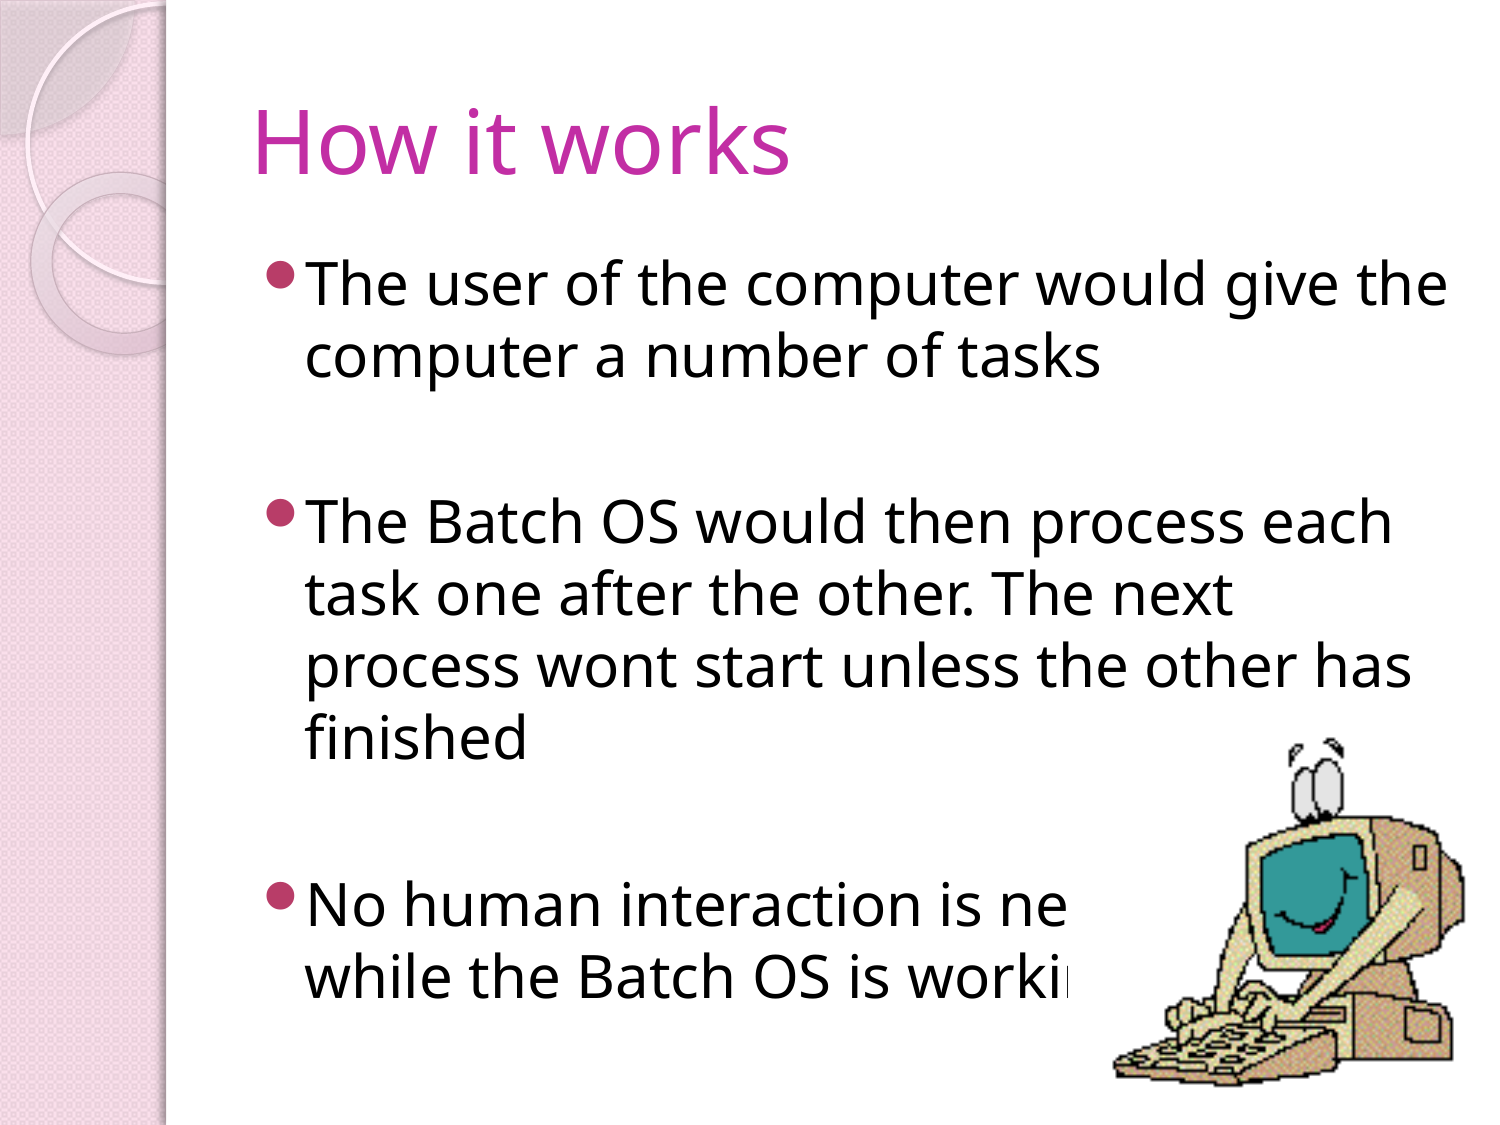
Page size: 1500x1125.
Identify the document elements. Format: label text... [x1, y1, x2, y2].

list The user of the computer would give the computer a number of tasks The Batch OS would then process each task one after the other. The next process wont start unless the other has finished No human interaction is needed while the Batch OS is working [235, 237, 1466, 1025]
title How it works [235, 45, 1466, 233]
picture [1068, 693, 1500, 1125]
